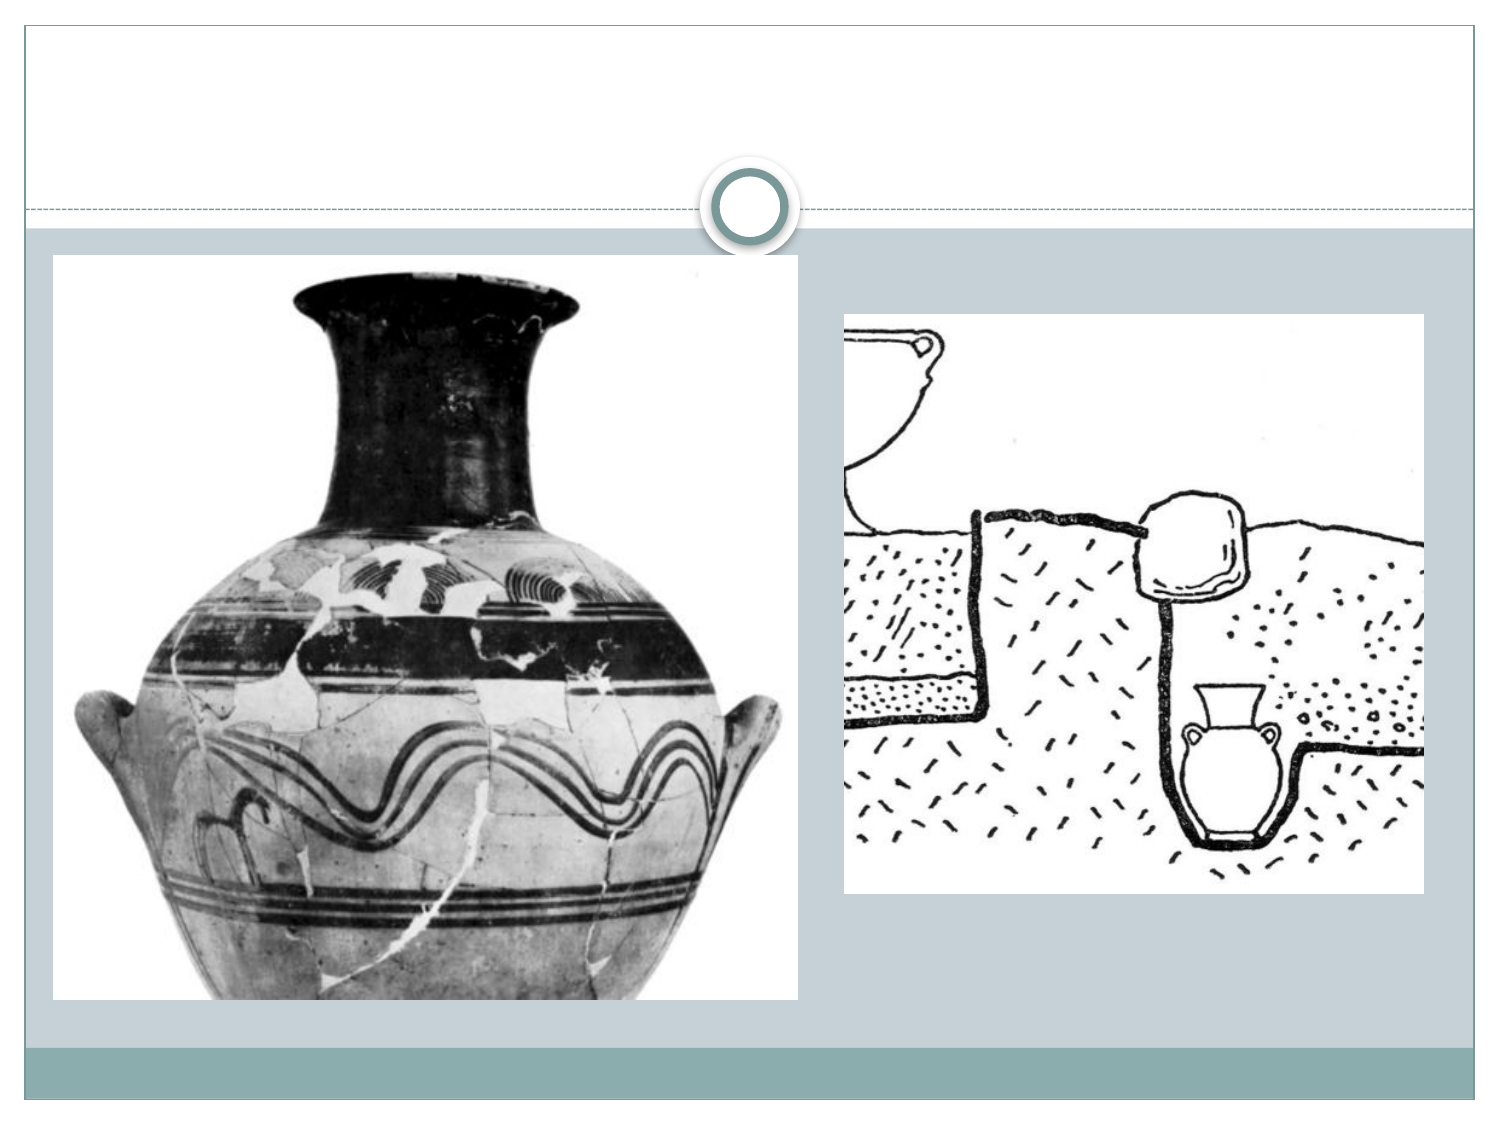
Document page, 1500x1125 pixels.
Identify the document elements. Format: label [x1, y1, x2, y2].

list [52, 255, 798, 1000]
picture [844, 314, 1424, 894]
